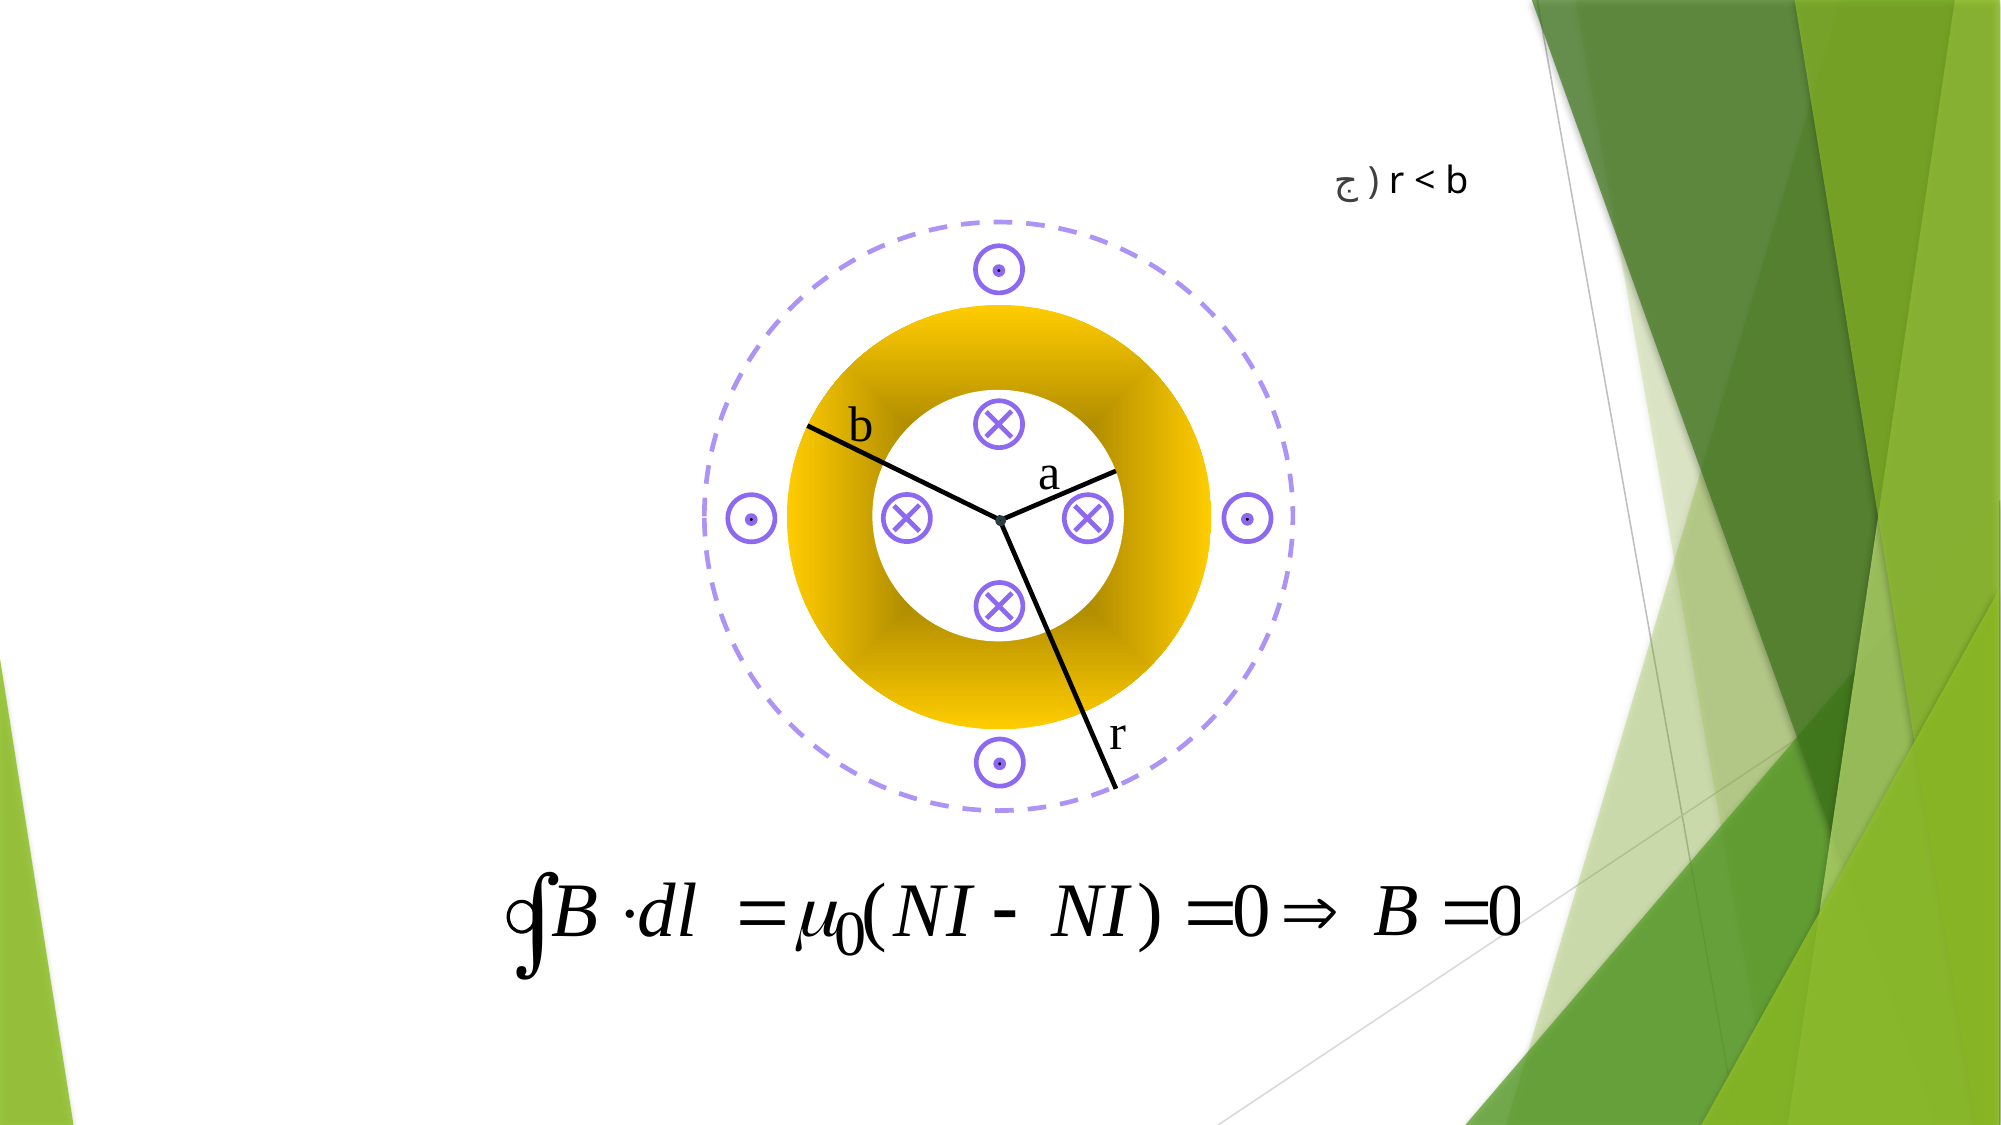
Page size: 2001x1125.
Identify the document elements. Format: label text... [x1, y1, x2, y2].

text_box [703, 221, 1294, 812]
list ج ) r < b [1318, 148, 1637, 244]
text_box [491, 845, 1269, 988]
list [1274, 866, 1521, 955]
